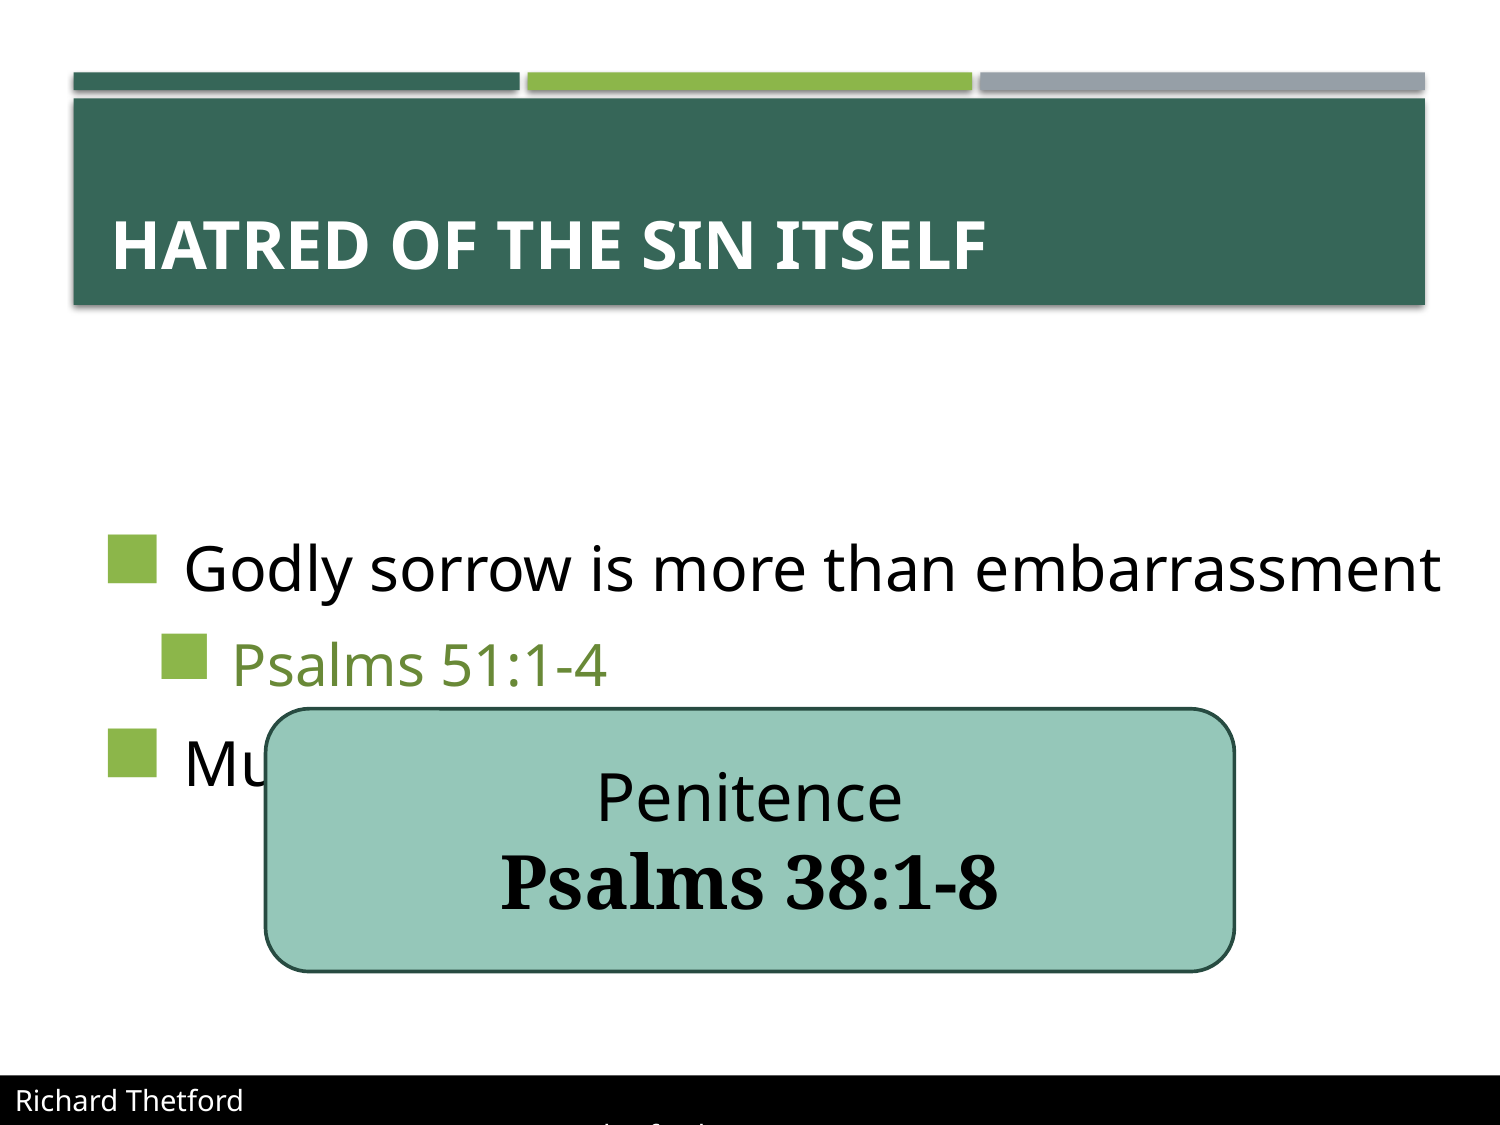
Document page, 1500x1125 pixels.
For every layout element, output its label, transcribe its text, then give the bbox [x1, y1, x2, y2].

title Hatred of the sin itself [95, 112, 1406, 291]
text_box Penitence Psalms 38:1-8 [265, 747, 1235, 932]
list Godly sorrow is more than embarrassment Psalms 51:1-4 Must see sin as God sees it [95, 322, 1469, 1052]
text_box [263, 706, 1237, 974]
text_box Richard Thetford www.thetfordcountry.com [0, 1075, 1500, 1125]
